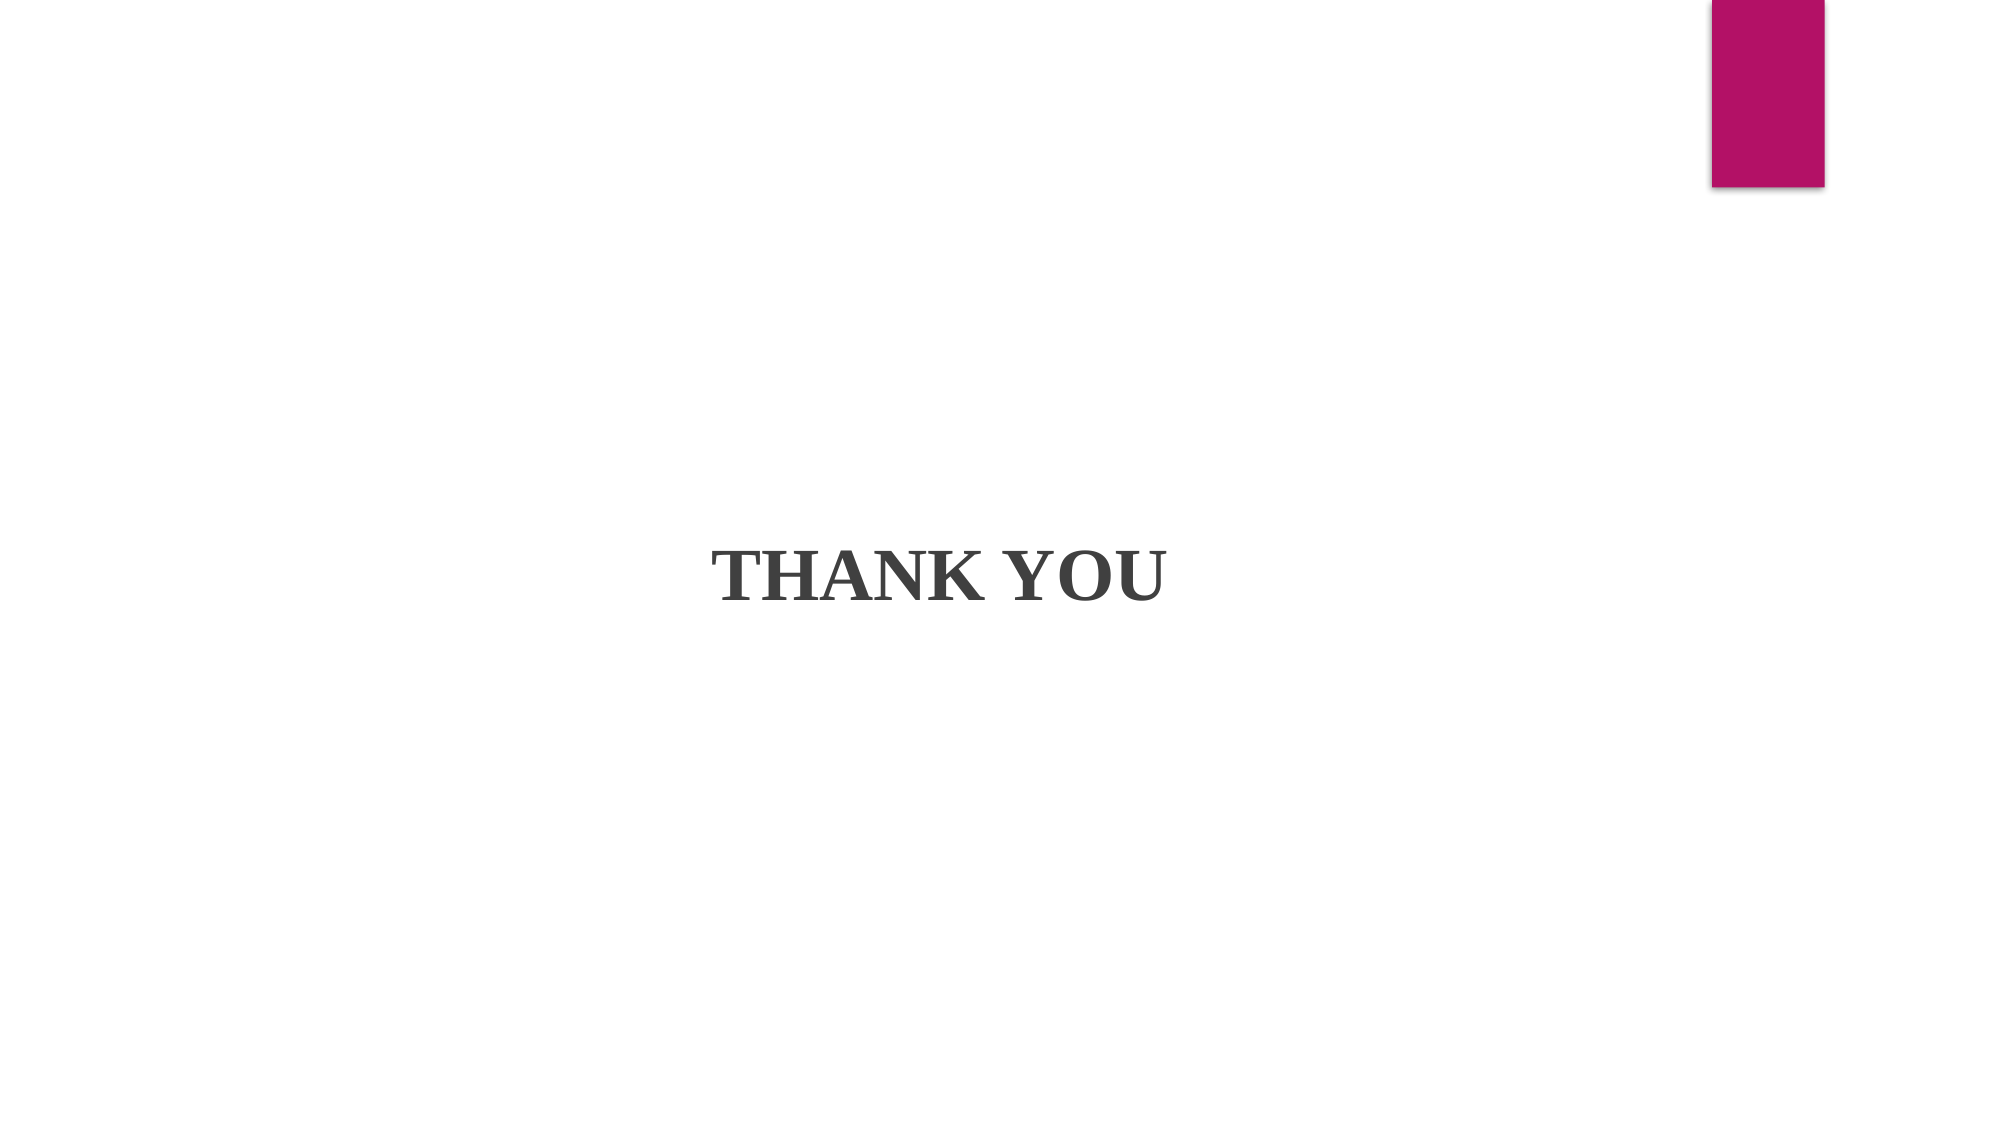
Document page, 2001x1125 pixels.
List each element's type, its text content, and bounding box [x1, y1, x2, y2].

list THANK YOU [354, 254, 1759, 988]
